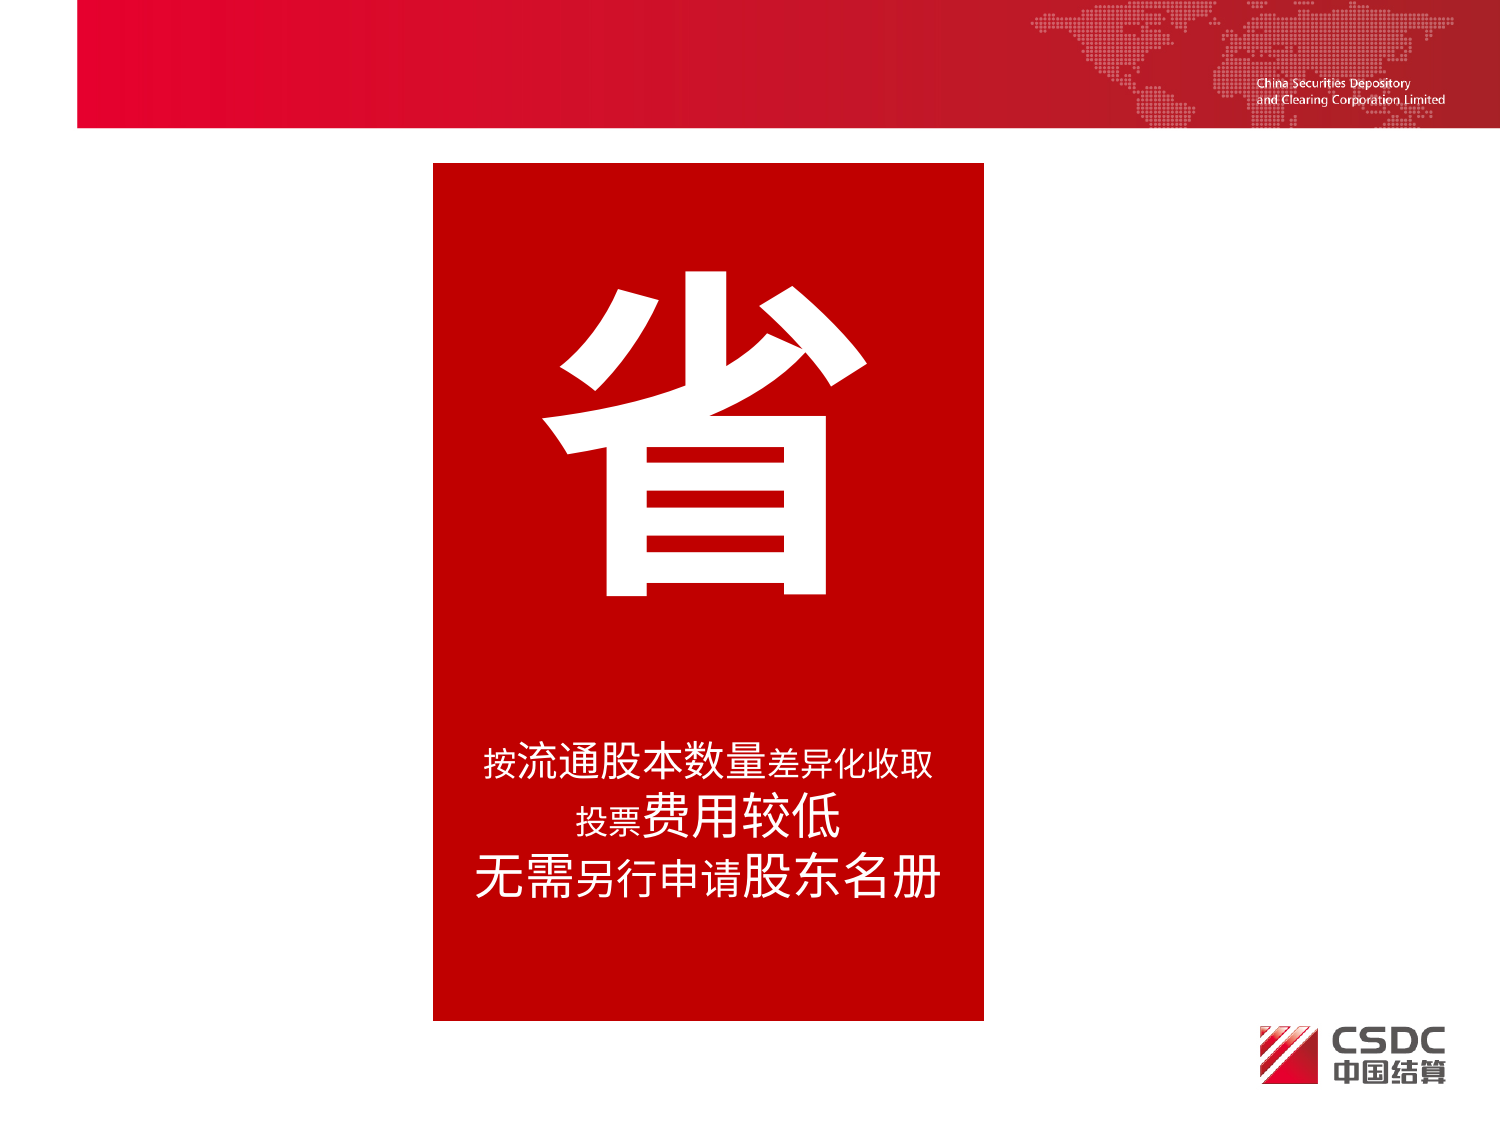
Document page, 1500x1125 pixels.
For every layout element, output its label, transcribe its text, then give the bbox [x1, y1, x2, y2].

text_box 省 按流通股本数量差异化收取 投票费用较低 无需另行申请股东名册 [429, 159, 988, 1025]
picture [0, 0, 1500, 1125]
